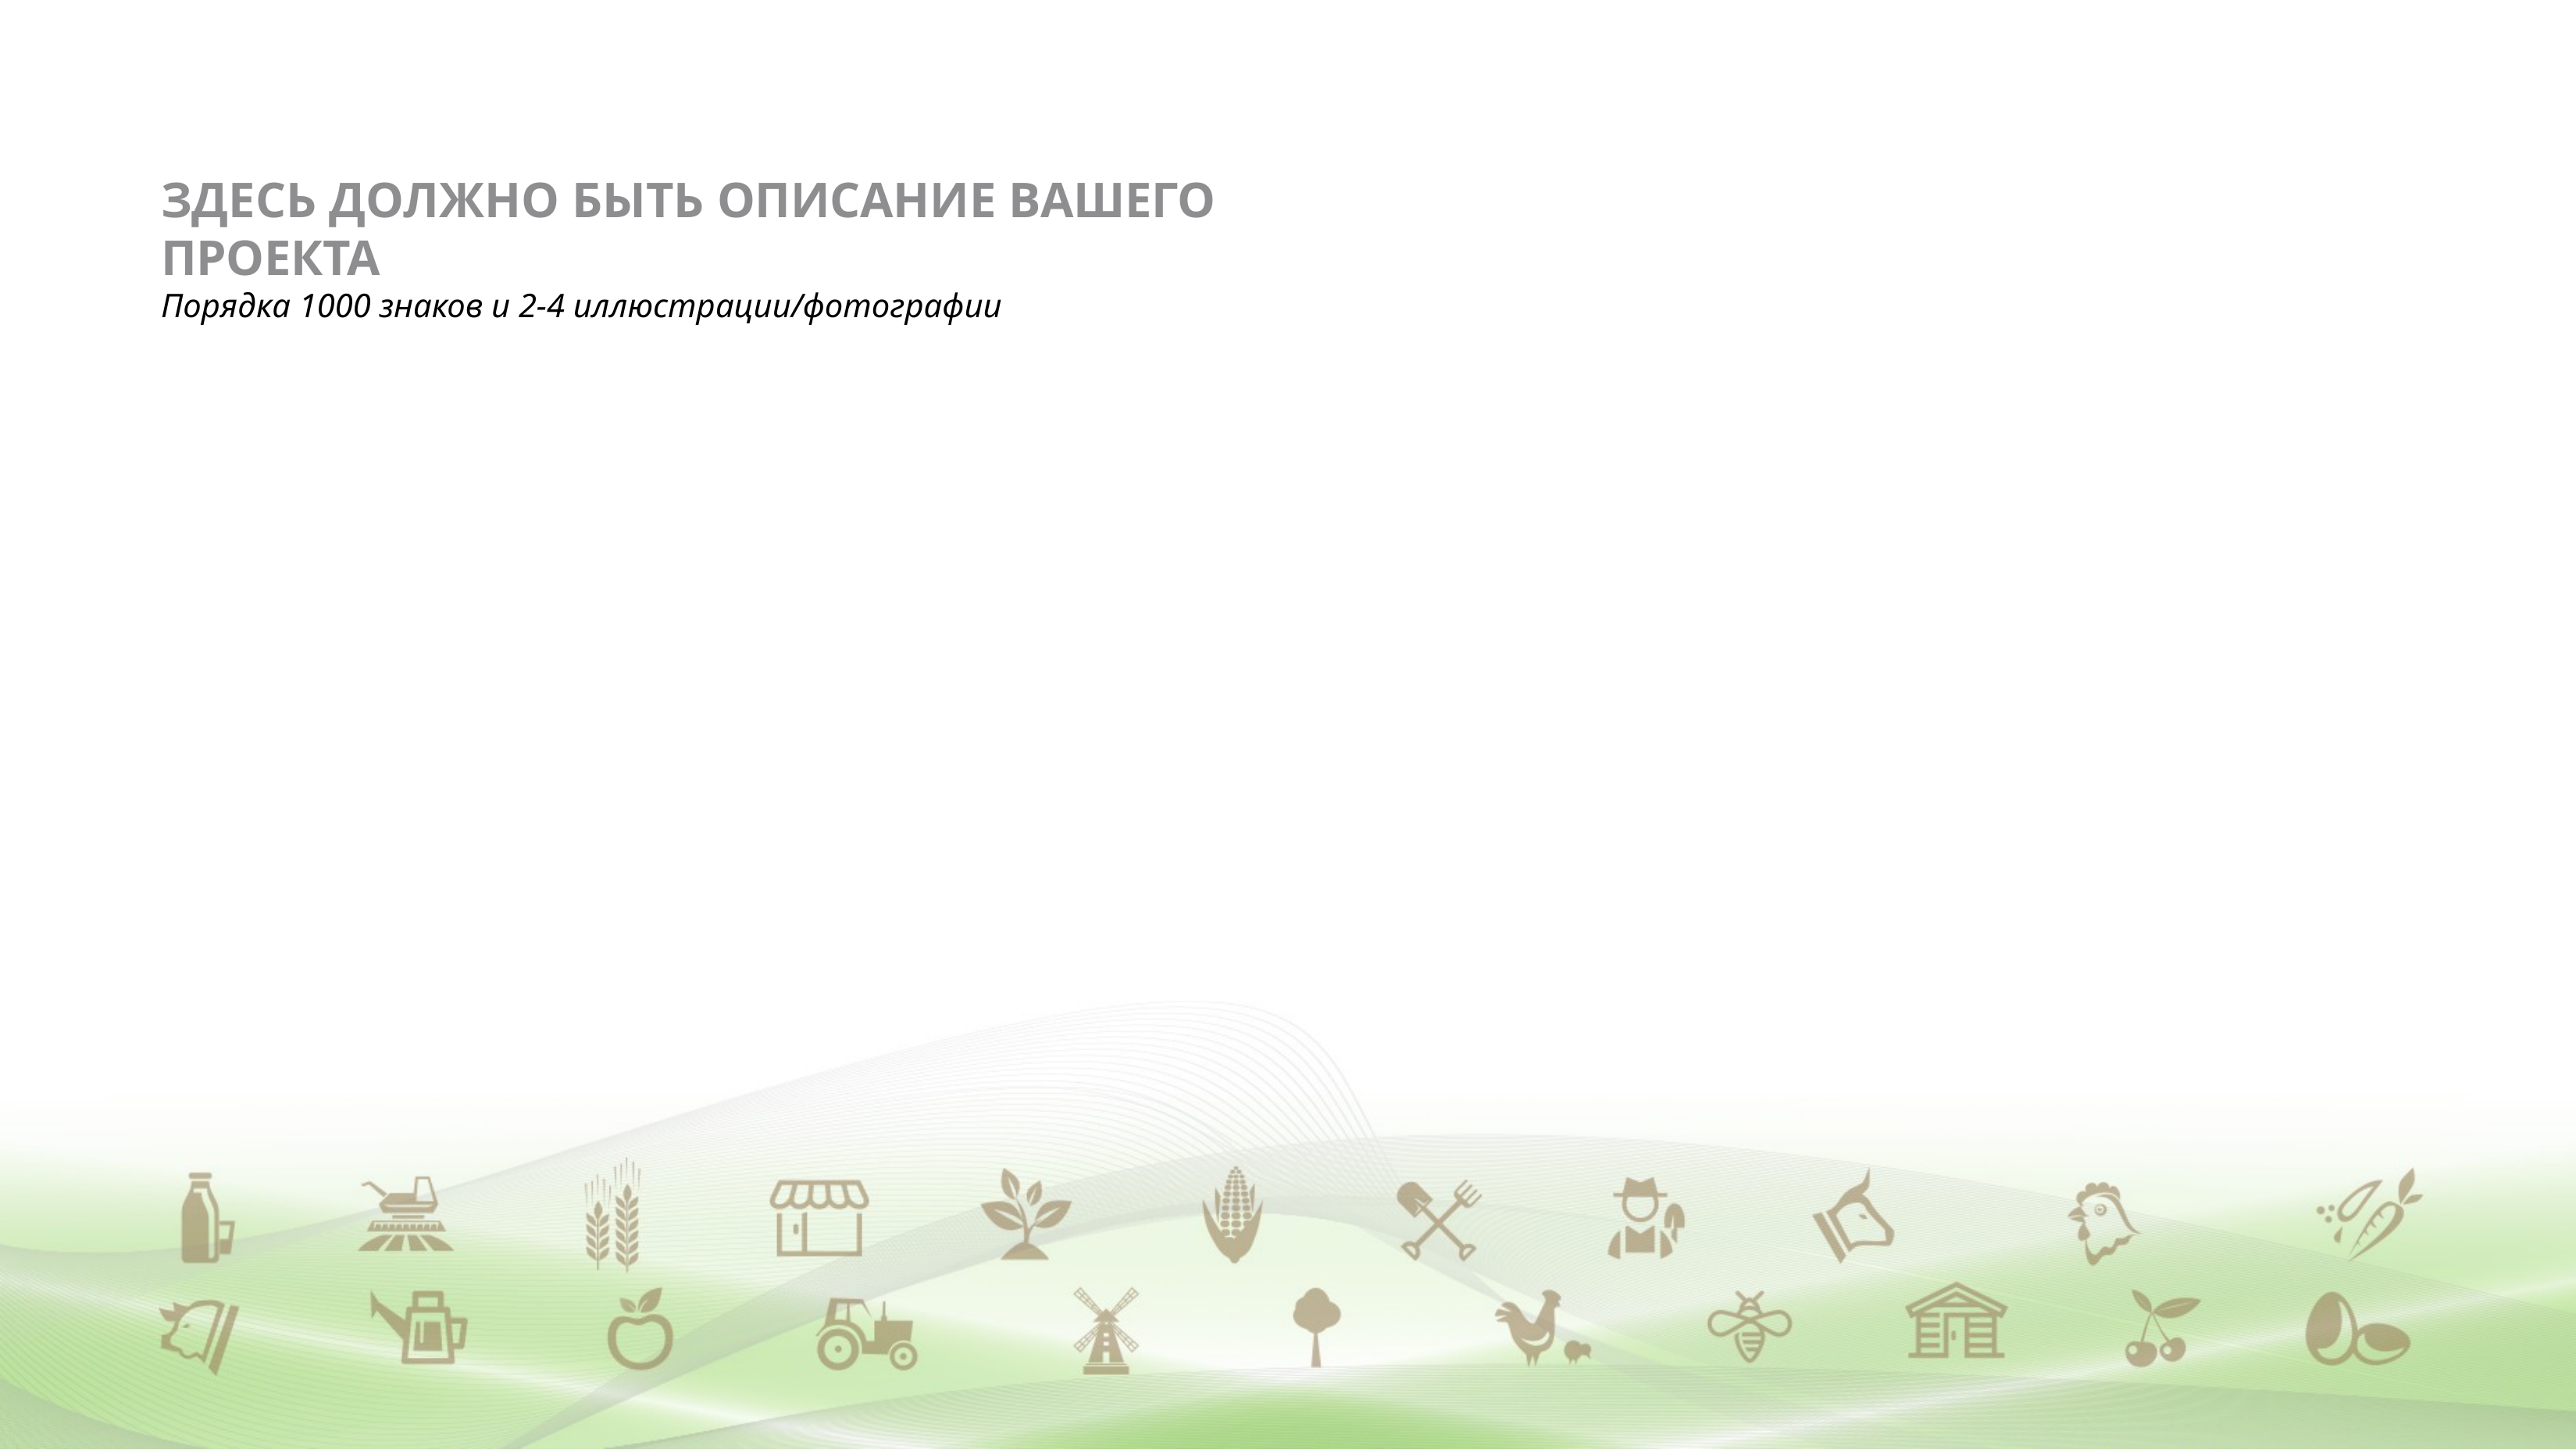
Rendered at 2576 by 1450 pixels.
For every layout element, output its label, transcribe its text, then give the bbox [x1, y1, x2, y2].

title ЗДЕСЬ ДОЛЖНО БЫТЬ ОПИСАНИЕ ВАШЕГО ПРОЕКТА Порядка 1000 знаков и 2-4 иллюстрации/фотографии [159, 168, 1318, 412]
picture [0, 1001, 2576, 1449]
